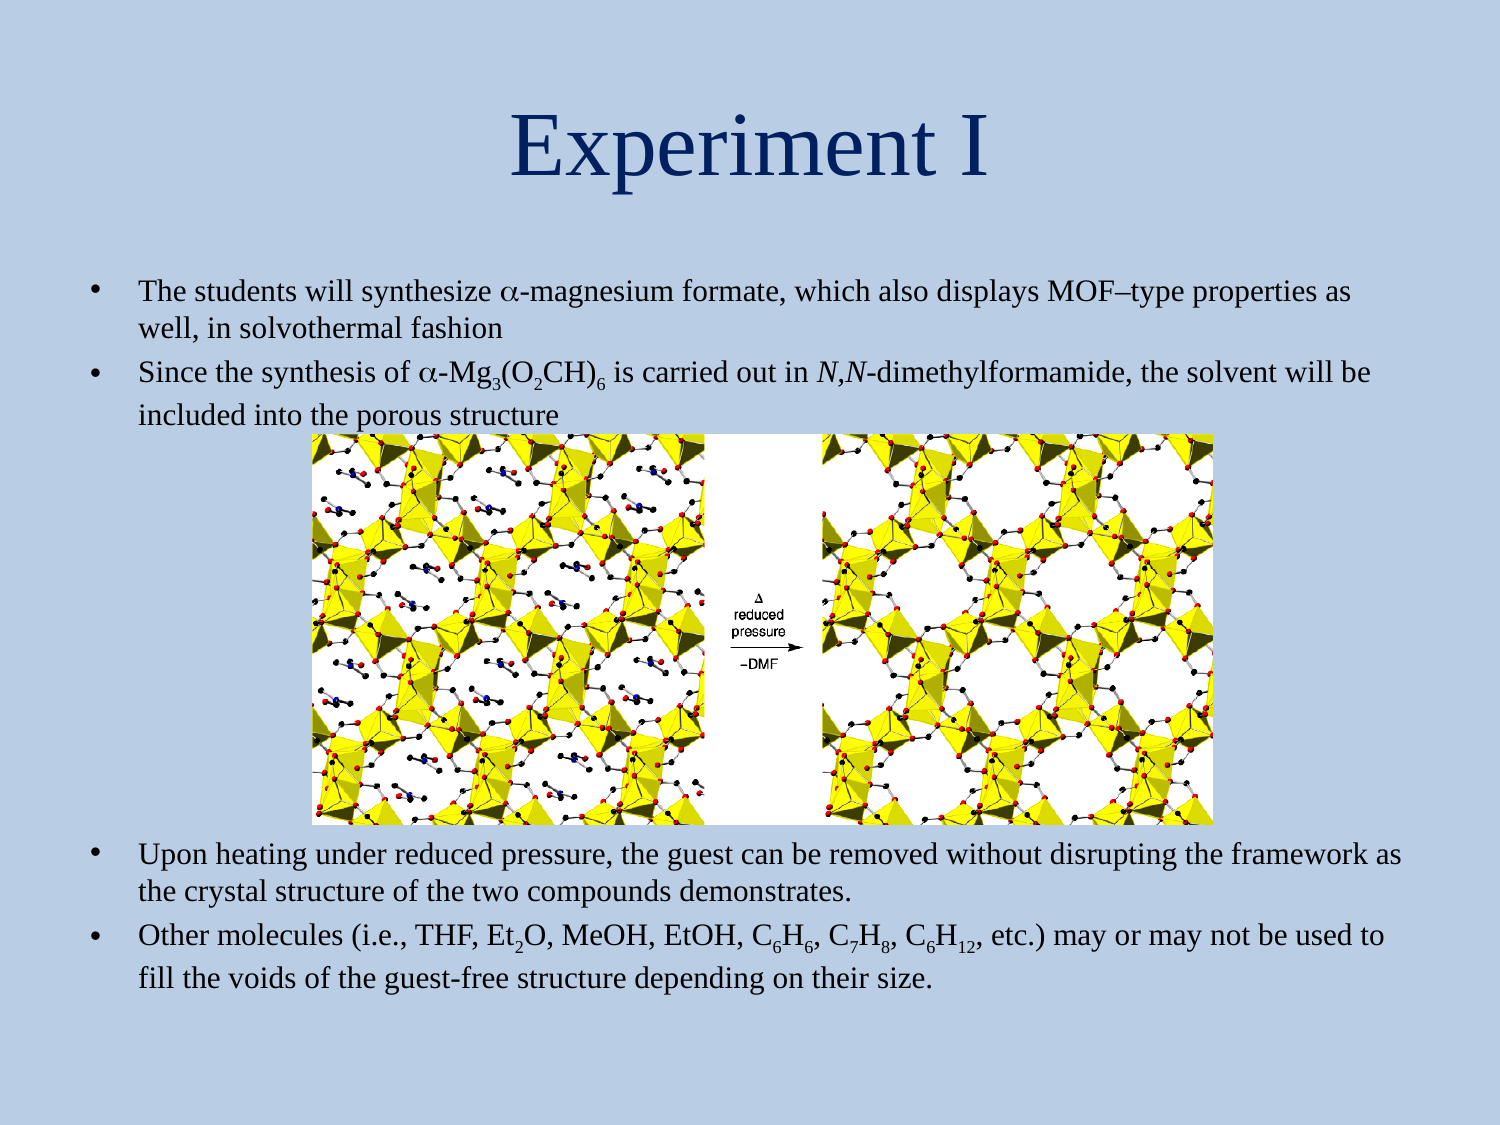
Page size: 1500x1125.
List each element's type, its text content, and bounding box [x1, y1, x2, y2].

title Experiment I [75, 45, 1425, 233]
picture [312, 434, 1213, 826]
list The students will synthesize a-magnesium formate, which also displays MOF–type properties as well, in solvothermal fashion Since the synthesis of a-Mg3(O2CH)6 is carried out in N,N-dimethylformamide, the solvent will be included into the porous structure Upon heating under reduced pressure, the guest can be removed without disrupting the framework as the crystal structure of the two compounds demonstrates. Other molecules (i.e., THF, Et2O, MeOH, EtOH, C6H6, C7H8, C6H12, etc.) may or may not be used to fill the voids of the guest-free structure depending on their size. [75, 262, 1425, 1005]
